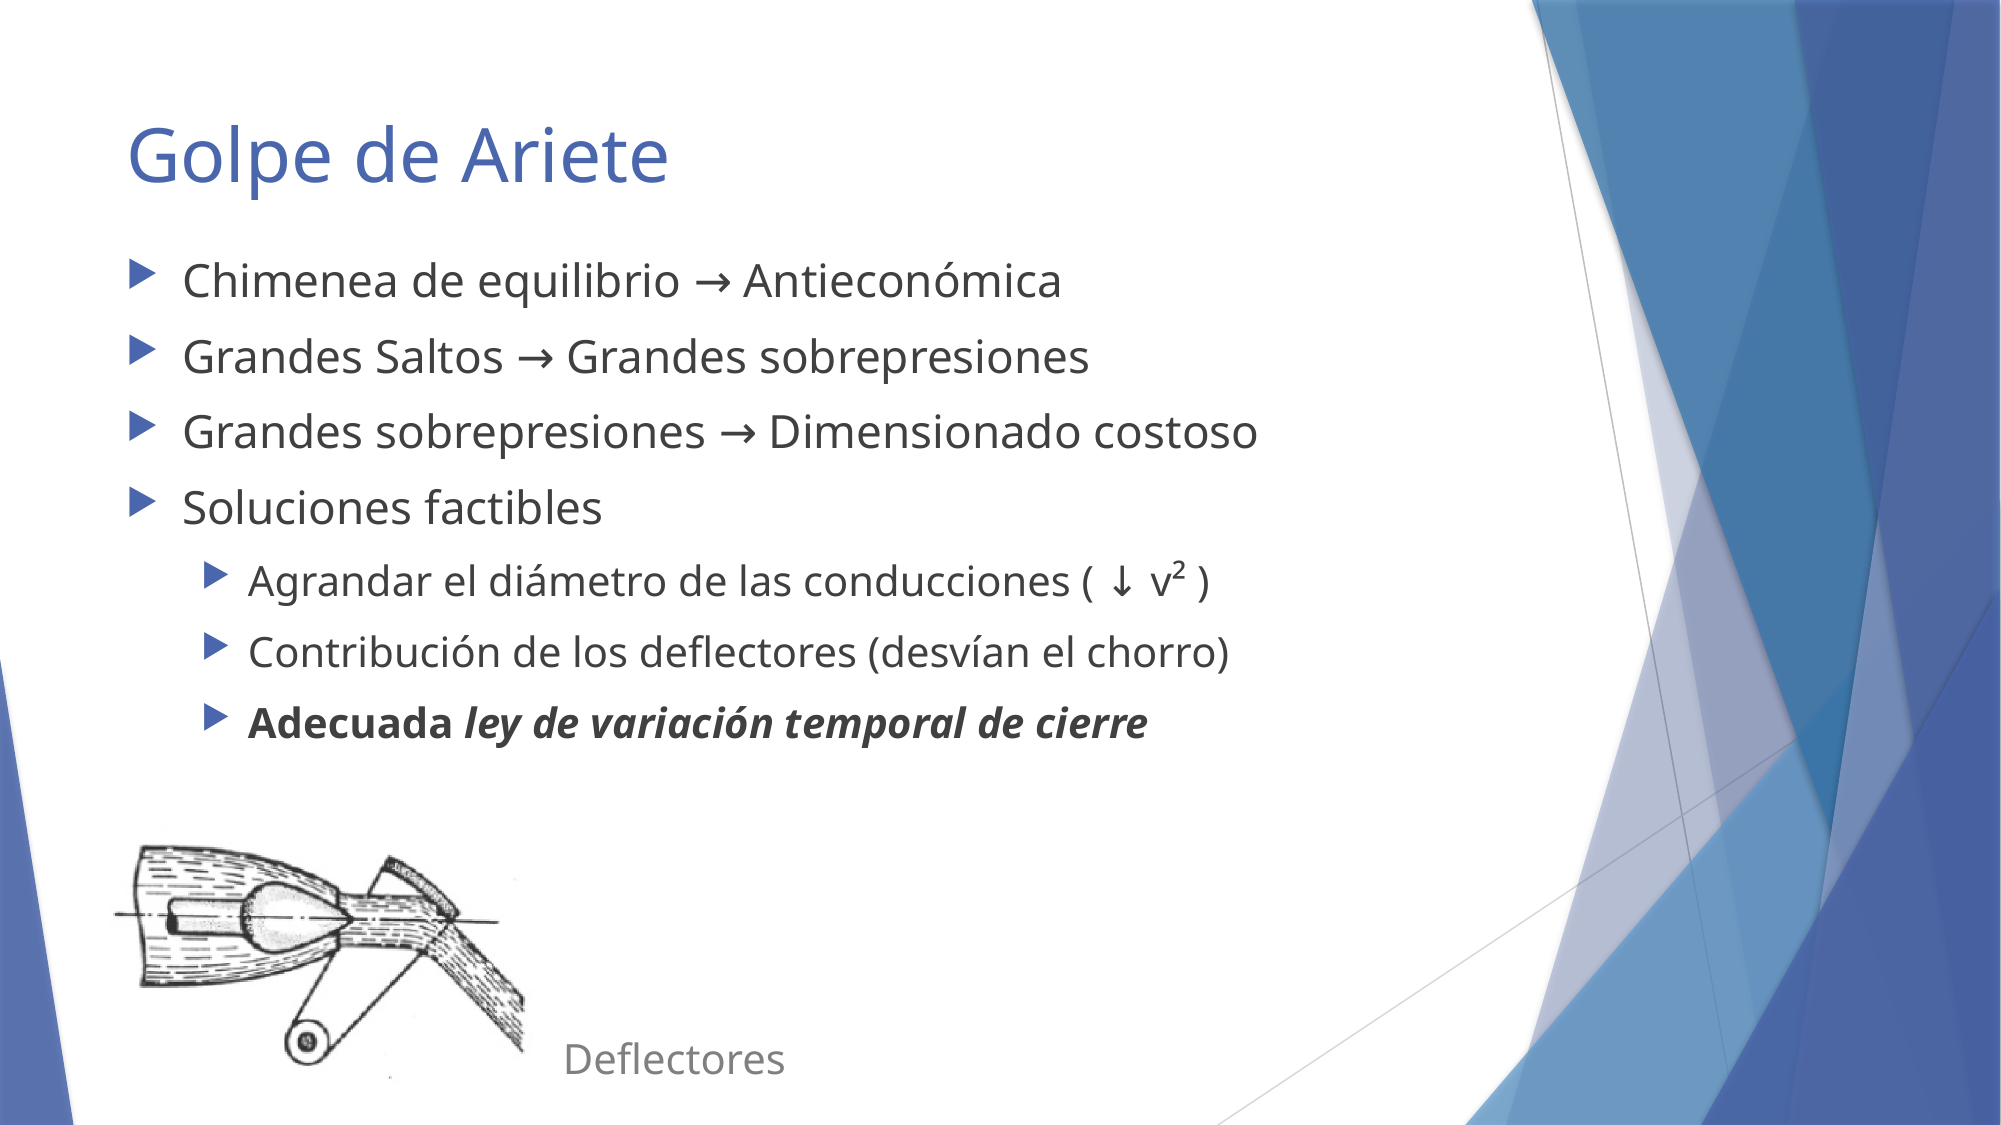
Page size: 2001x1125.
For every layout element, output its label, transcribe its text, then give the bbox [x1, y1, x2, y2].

title Golpe de Ariete [111, 99, 1522, 244]
picture [82, 802, 577, 1125]
text_box Deflectores [582, 1025, 1574, 1090]
list Chimenea de equilibrio → Antieconómica Grandes Saltos → Grandes sobrepresiones Grandes sobrepresiones → Dimensionado costoso Soluciones factibles Agrandar el diámetro de las conducciones ( ↓ v² ) Contribución de los deflectores (desvían el chorro) Adecuada ley de variación temporal de cierre [111, 244, 1522, 1025]
